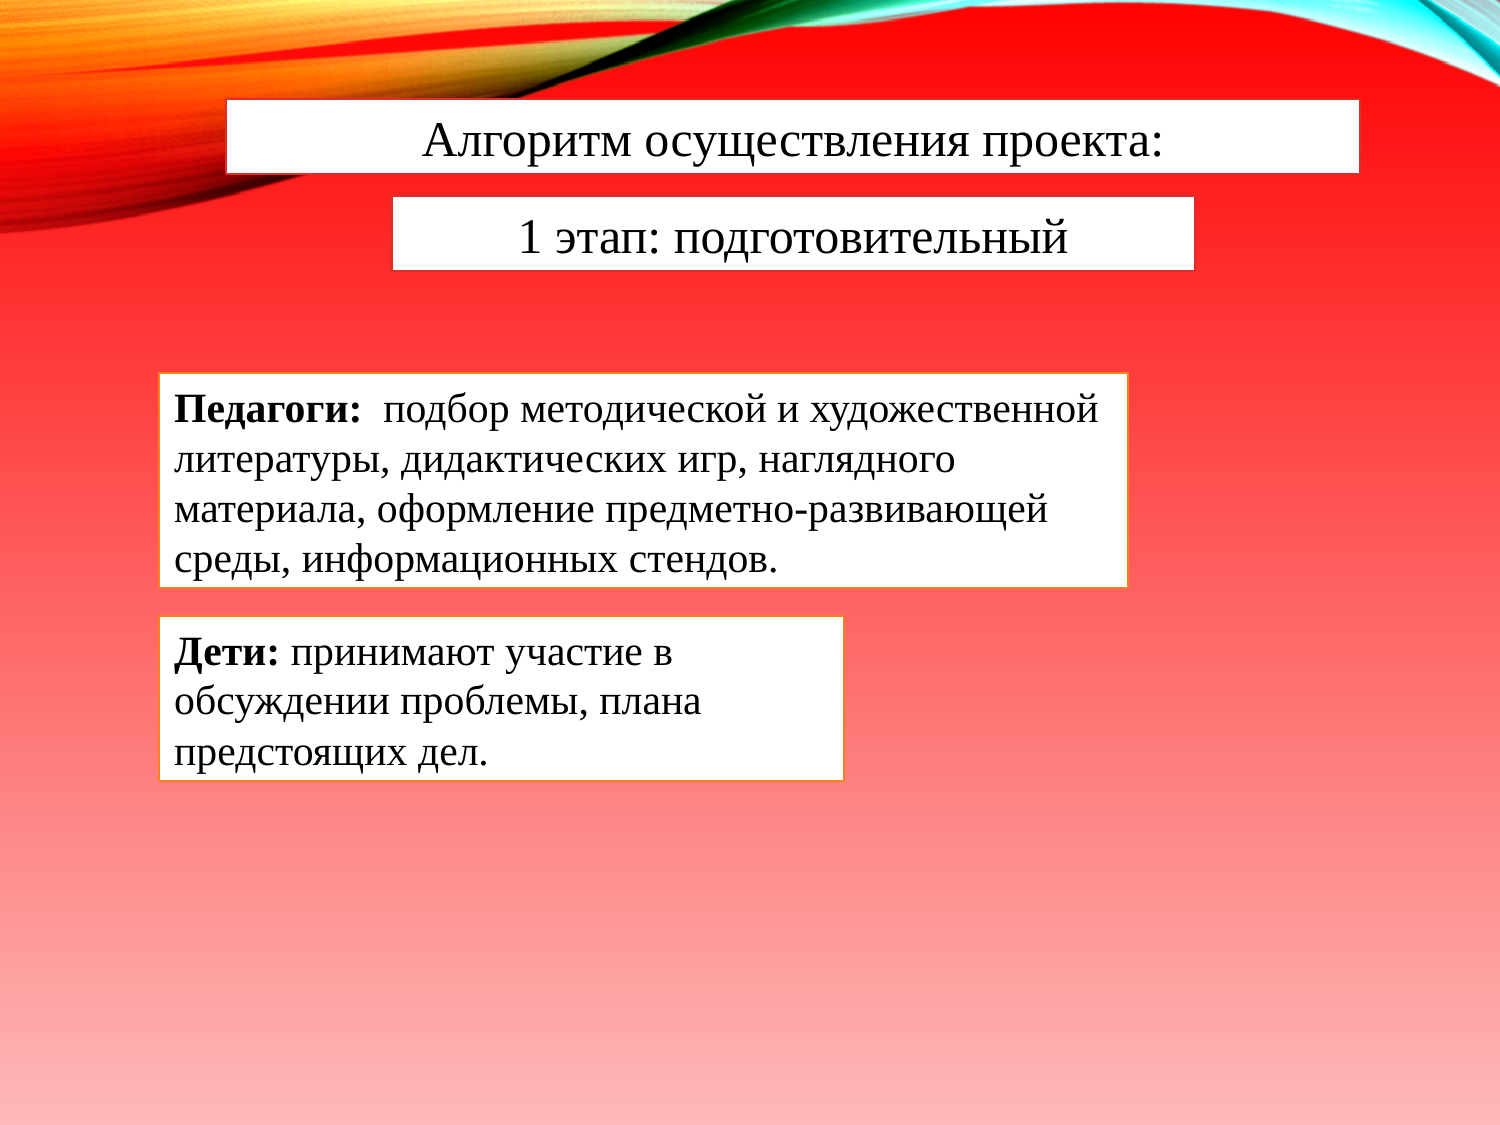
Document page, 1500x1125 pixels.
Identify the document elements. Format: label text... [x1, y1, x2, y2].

text_box 1 этап: подготовительный [390, 195, 1196, 272]
text_box Дети: принимают участие в обсуждении проблемы, плана предстоящих дел. [158, 615, 845, 782]
text_box Алгоритм осуществления проекта: [225, 98, 1361, 175]
text_box Педагоги: подбор методической и художественной литературы, дидактических игр, наглядного материала, оформление предметно-развивающей среды, информационных стендов. [158, 372, 1129, 589]
picture [0, 0, 1500, 237]
